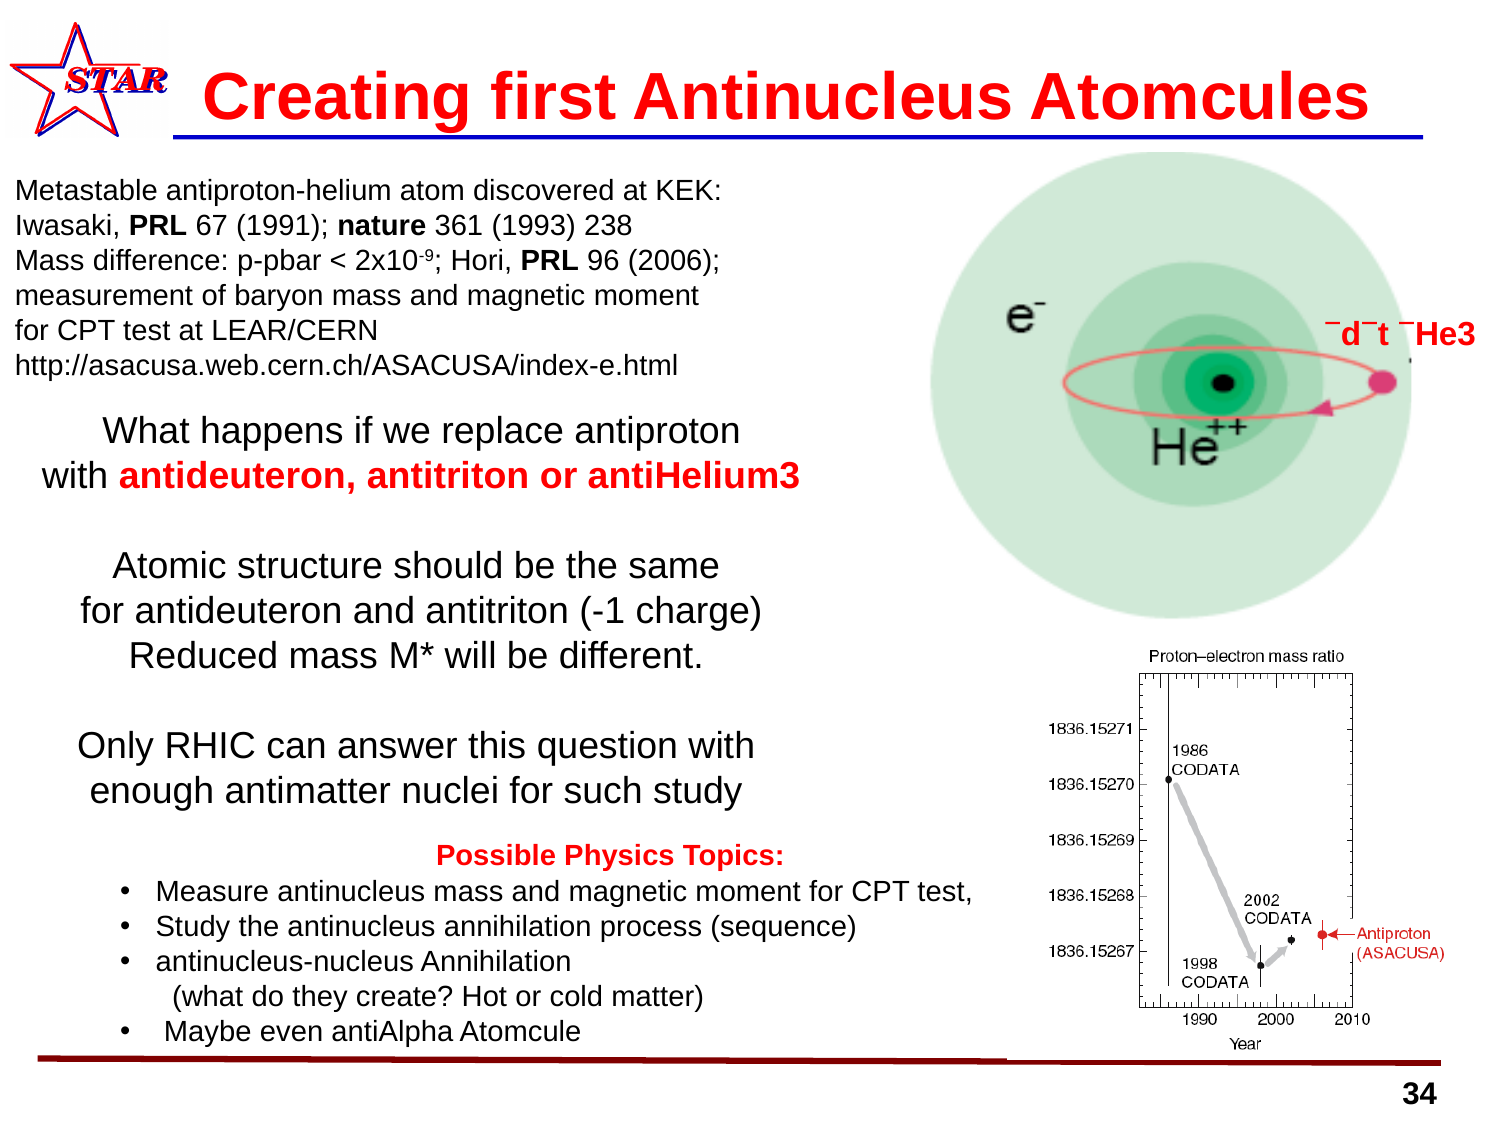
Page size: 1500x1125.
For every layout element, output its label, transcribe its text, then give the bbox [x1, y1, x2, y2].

text_box dt He3 [1416, 304, 1500, 360]
text_box What happens if we replace antiproton with antideuteron, antitriton or antiHelium3 Atomic structure should be the same for antideuteron and antitriton (-1 charge) Reduced mass M* will be different. Only RHIC can answer this question with enough antimatter nuclei for such study [27, 398, 816, 819]
text_box Possible Physics Topics: Measure antinucleus mass and magnetic moment for CPT test, Study the antinucleus annihilation process (sequence) antinucleus-nucleus Annihilation (what do they create? Hot or cold matter) Maybe even antiAlpha Atomcule [105, 820, 1002, 1055]
picture [1007, 632, 1469, 1060]
title Creating first Antinucleus Atomcules [187, 45, 1425, 150]
text_box Metastable antiproton-helium atom discovered at KEK: Iwasaki, PRL 67 (1991); nature 361 (1993) 238 Mass difference: p-pbar < 2x10-9; Hori, PRL 96 (2006); measurement of baryon mass and magnetic moment for CPT test at LEAR/CERN http://asacusa.web.cern.ch/ASACUSA/index-e.html [0, 163, 809, 389]
picture [5, 20, 169, 138]
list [913, 152, 1412, 645]
